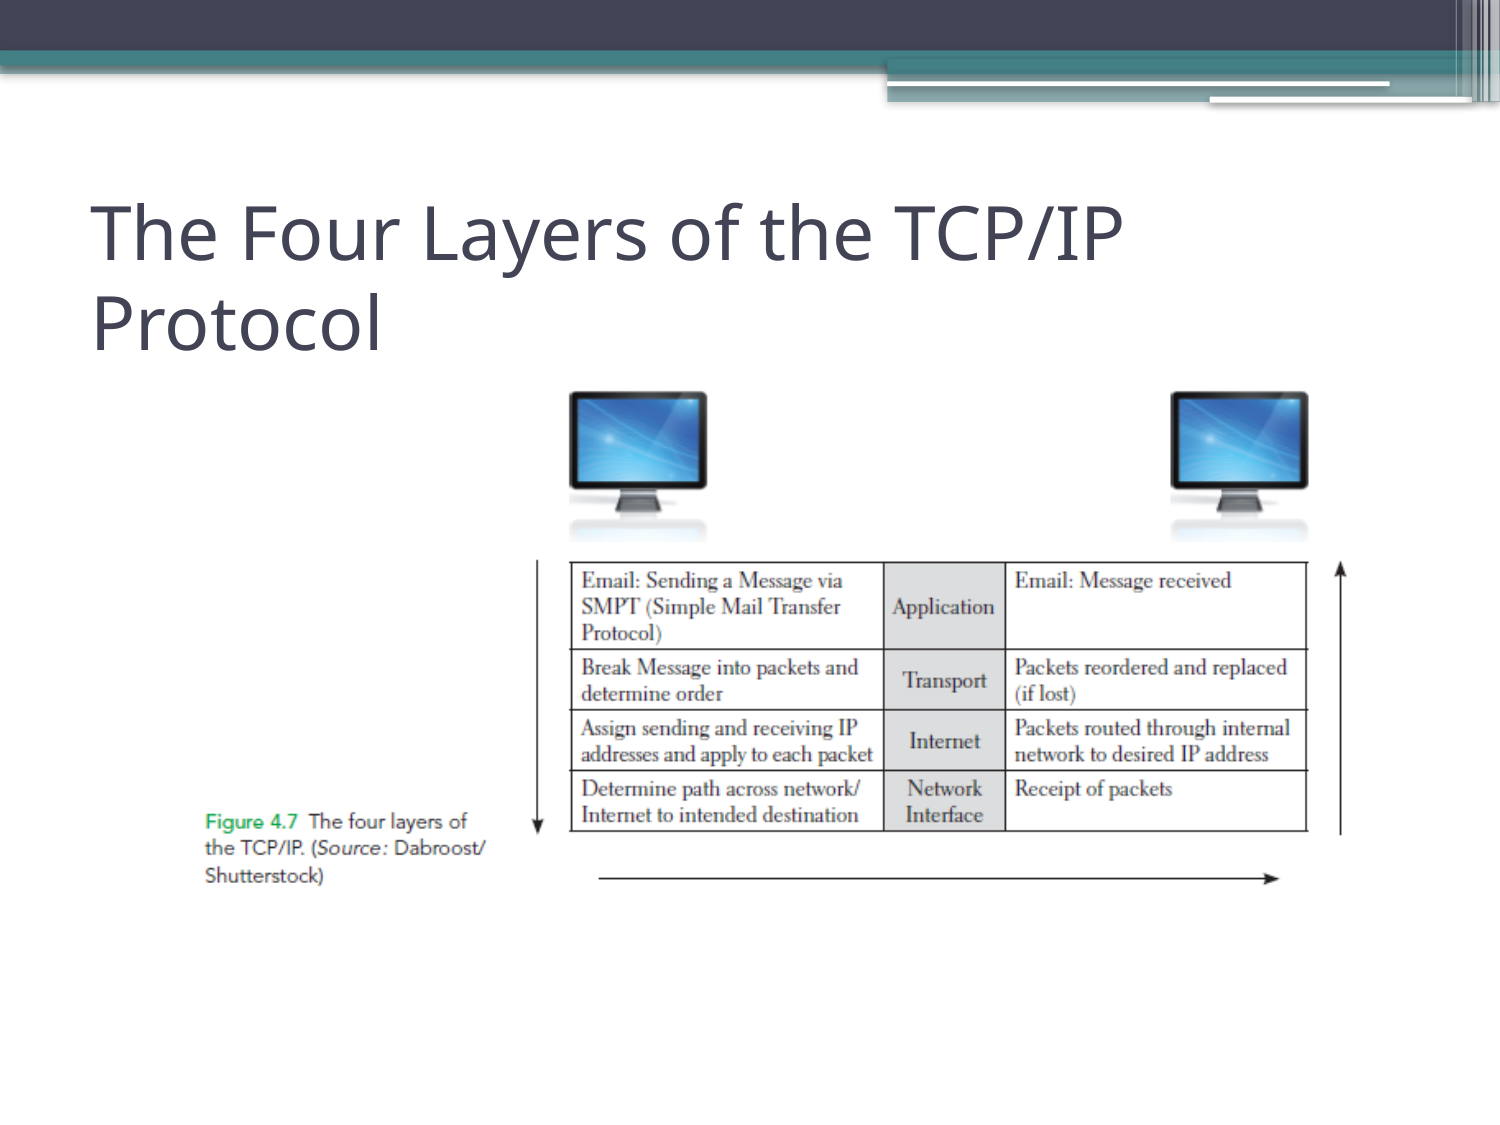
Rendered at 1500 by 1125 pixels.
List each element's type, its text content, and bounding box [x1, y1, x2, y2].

title The Four Layers of the TCP/IP Protocol [75, 187, 1425, 363]
picture [162, 362, 1391, 902]
